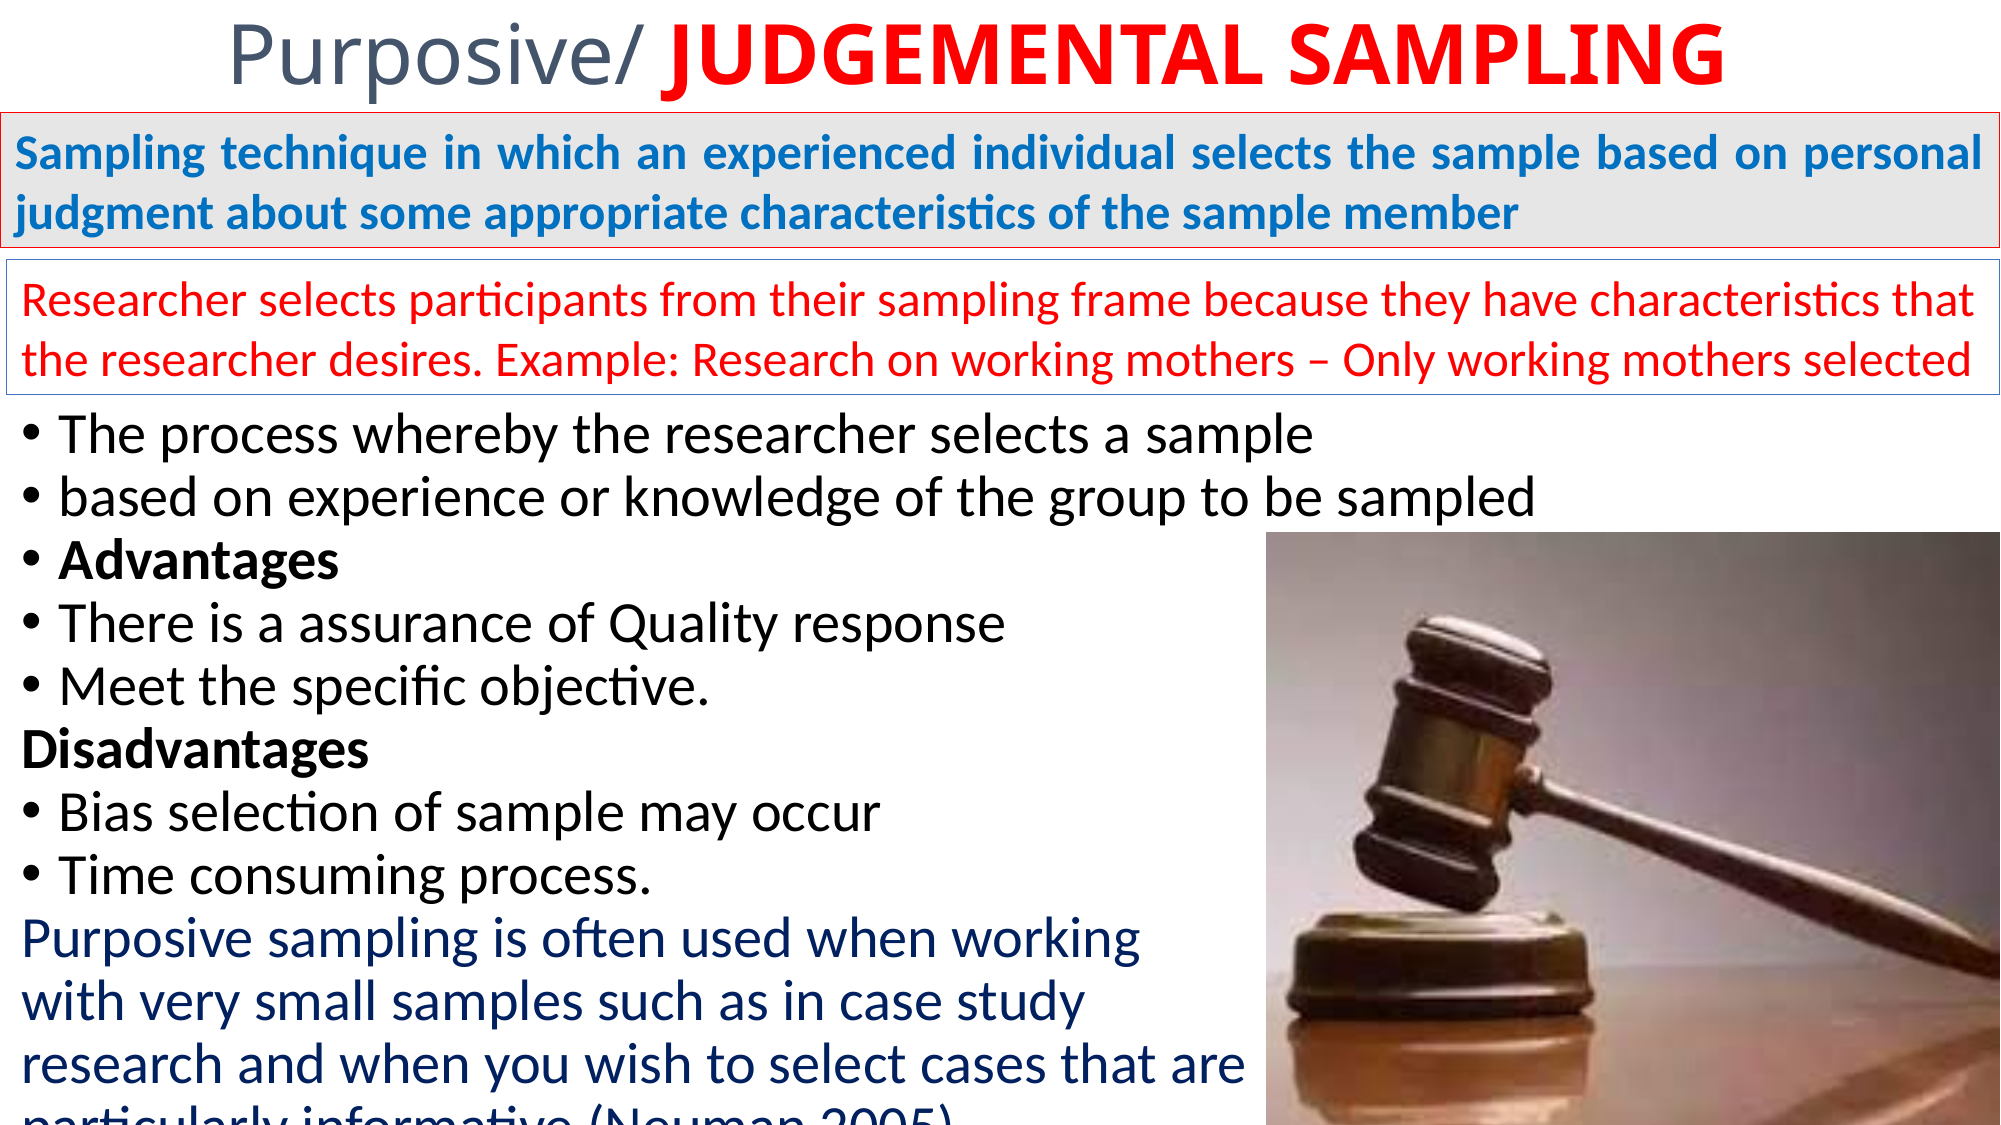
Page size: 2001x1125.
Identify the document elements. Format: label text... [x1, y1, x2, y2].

list The process whereby the researcher selects a sample based on experience or knowledge of the group to be sampled Advantages There is a assurance of Quality response Meet the specific objective. Disadvantages Bias selection of sample may occur Time consuming process. Purposive sampling is often used when working with very small samples such as in case study research and when you wish to select cases that are particularly informative (Neuman 2005). [6, 395, 1916, 1125]
text_box Researcher selects participants from their sampling frame because they have characteristics that the researcher desires. Example: Research on working mothers – Only working mothers selected [6, 259, 2000, 395]
picture [1266, 532, 2000, 1125]
text_box Sampling technique in which an experienced individual selects the sample based on personal judgment about some appropriate characteristics of the sample member [0, 112, 2000, 248]
title Purposive/ JUDGEMENTAL SAMPLING [6, 0, 1972, 112]
